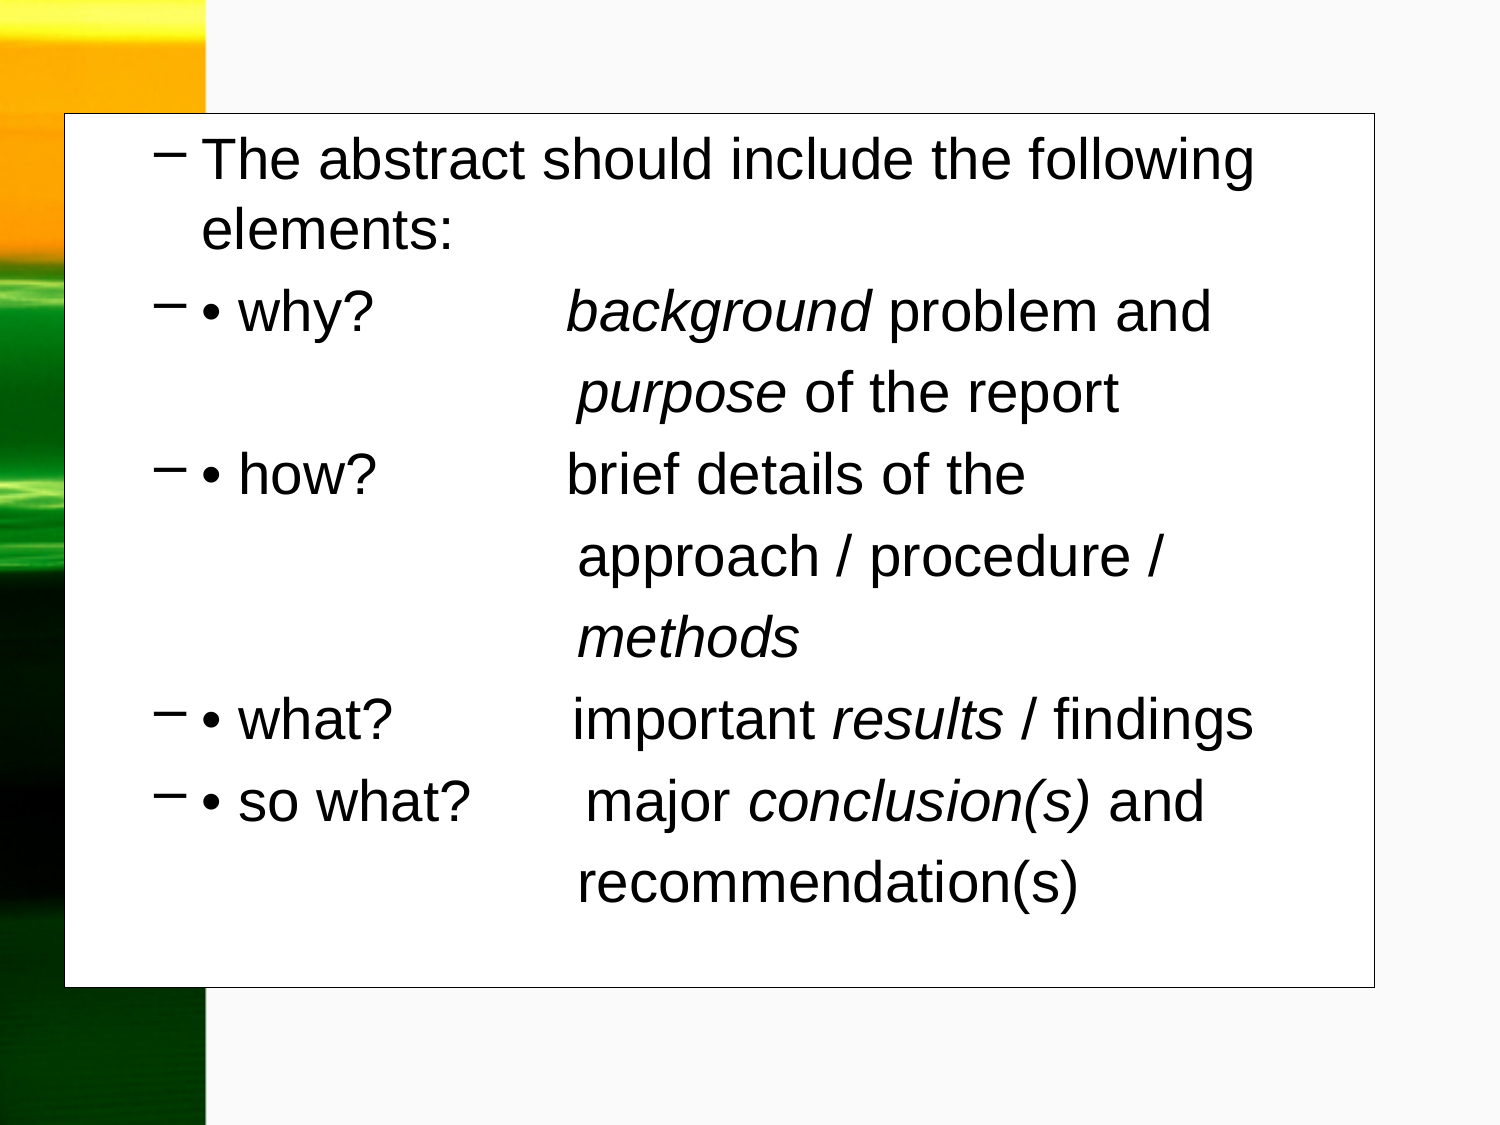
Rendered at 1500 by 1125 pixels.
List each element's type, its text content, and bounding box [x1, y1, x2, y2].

list The abstract should include the following elements: • why? background problem and purpose of the report • how? brief details of the approach / procedure / methods • what? important results / findings • so what? major conclusion(s) and recommendation(s) [64, 113, 1375, 988]
picture [0, 0, 1500, 1125]
